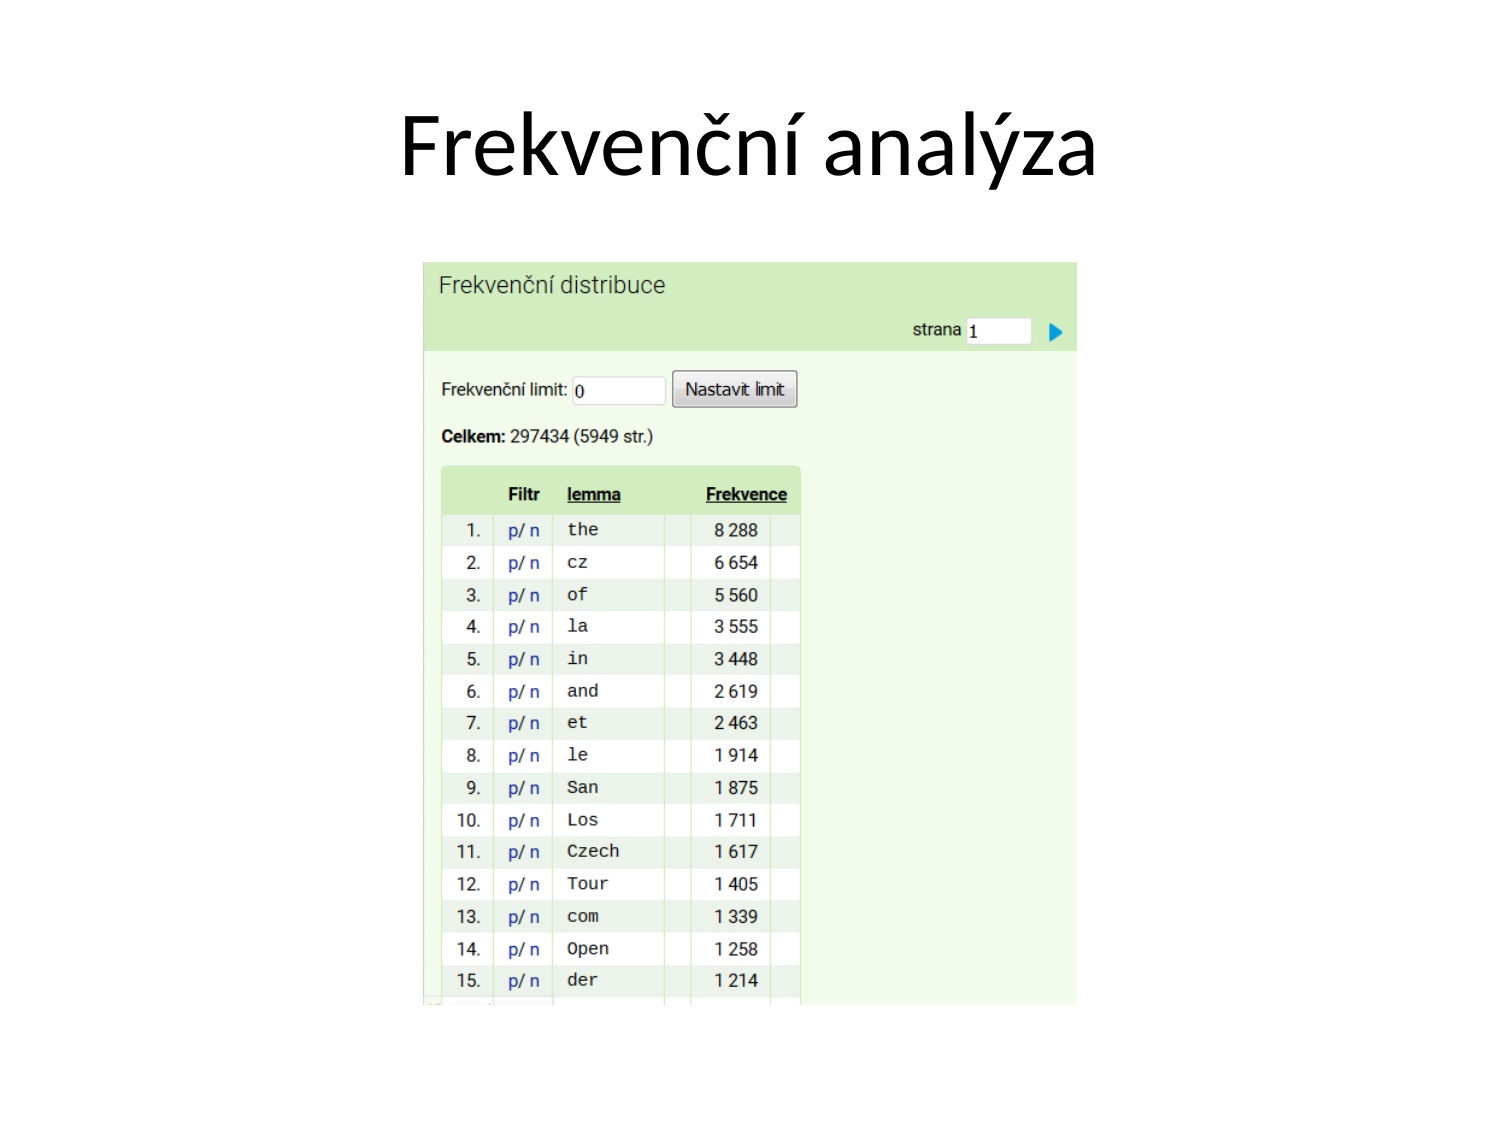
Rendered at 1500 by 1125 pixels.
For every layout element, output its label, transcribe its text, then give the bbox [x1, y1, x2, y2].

title Frekvenční analýza [75, 45, 1425, 233]
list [422, 262, 1077, 1006]
